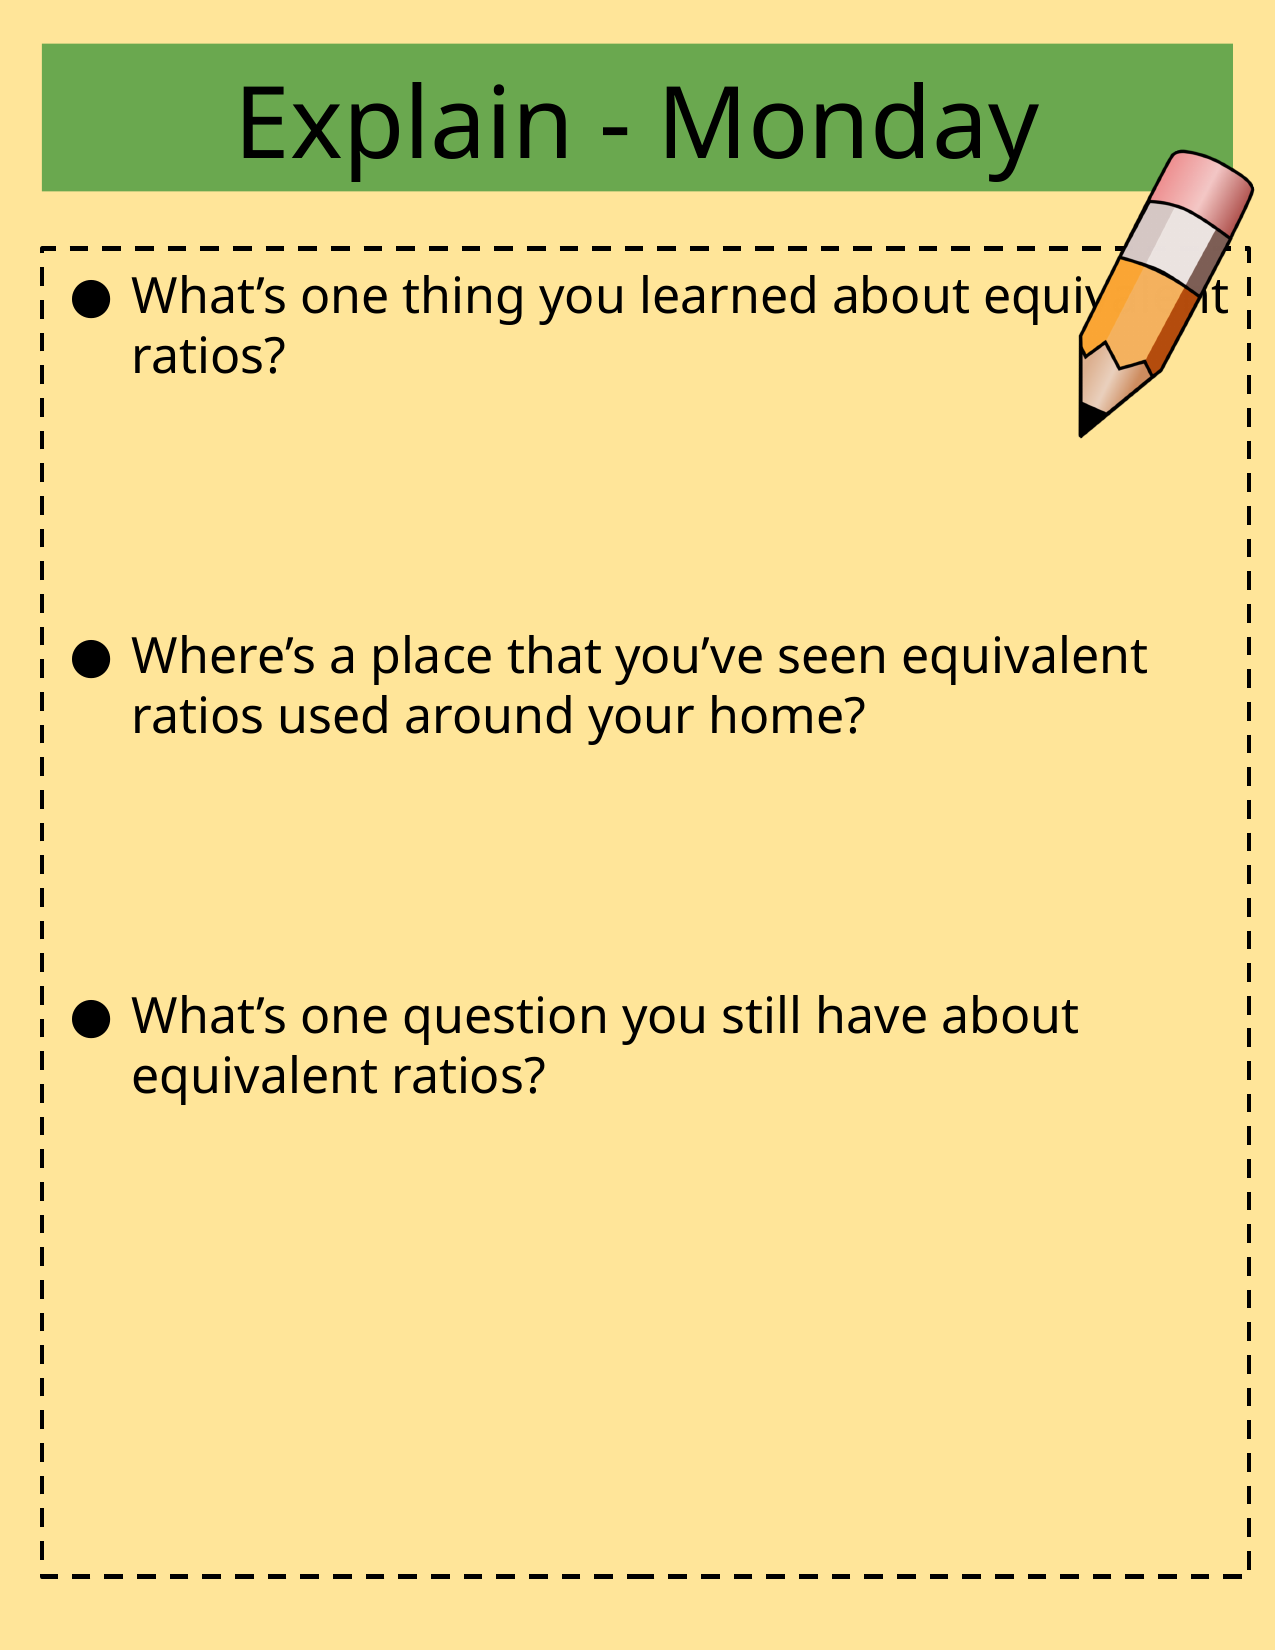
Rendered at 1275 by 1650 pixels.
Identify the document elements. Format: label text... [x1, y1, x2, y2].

text_box What’s one thing you learned about equivalent ratios? Where’s a place that you’ve seen equivalent ratios used around your home? What’s one question you still have about equivalent ratios? [41, 248, 1250, 1577]
text_box Explain - Monday [41, 43, 1233, 192]
picture [1001, 131, 1275, 438]
